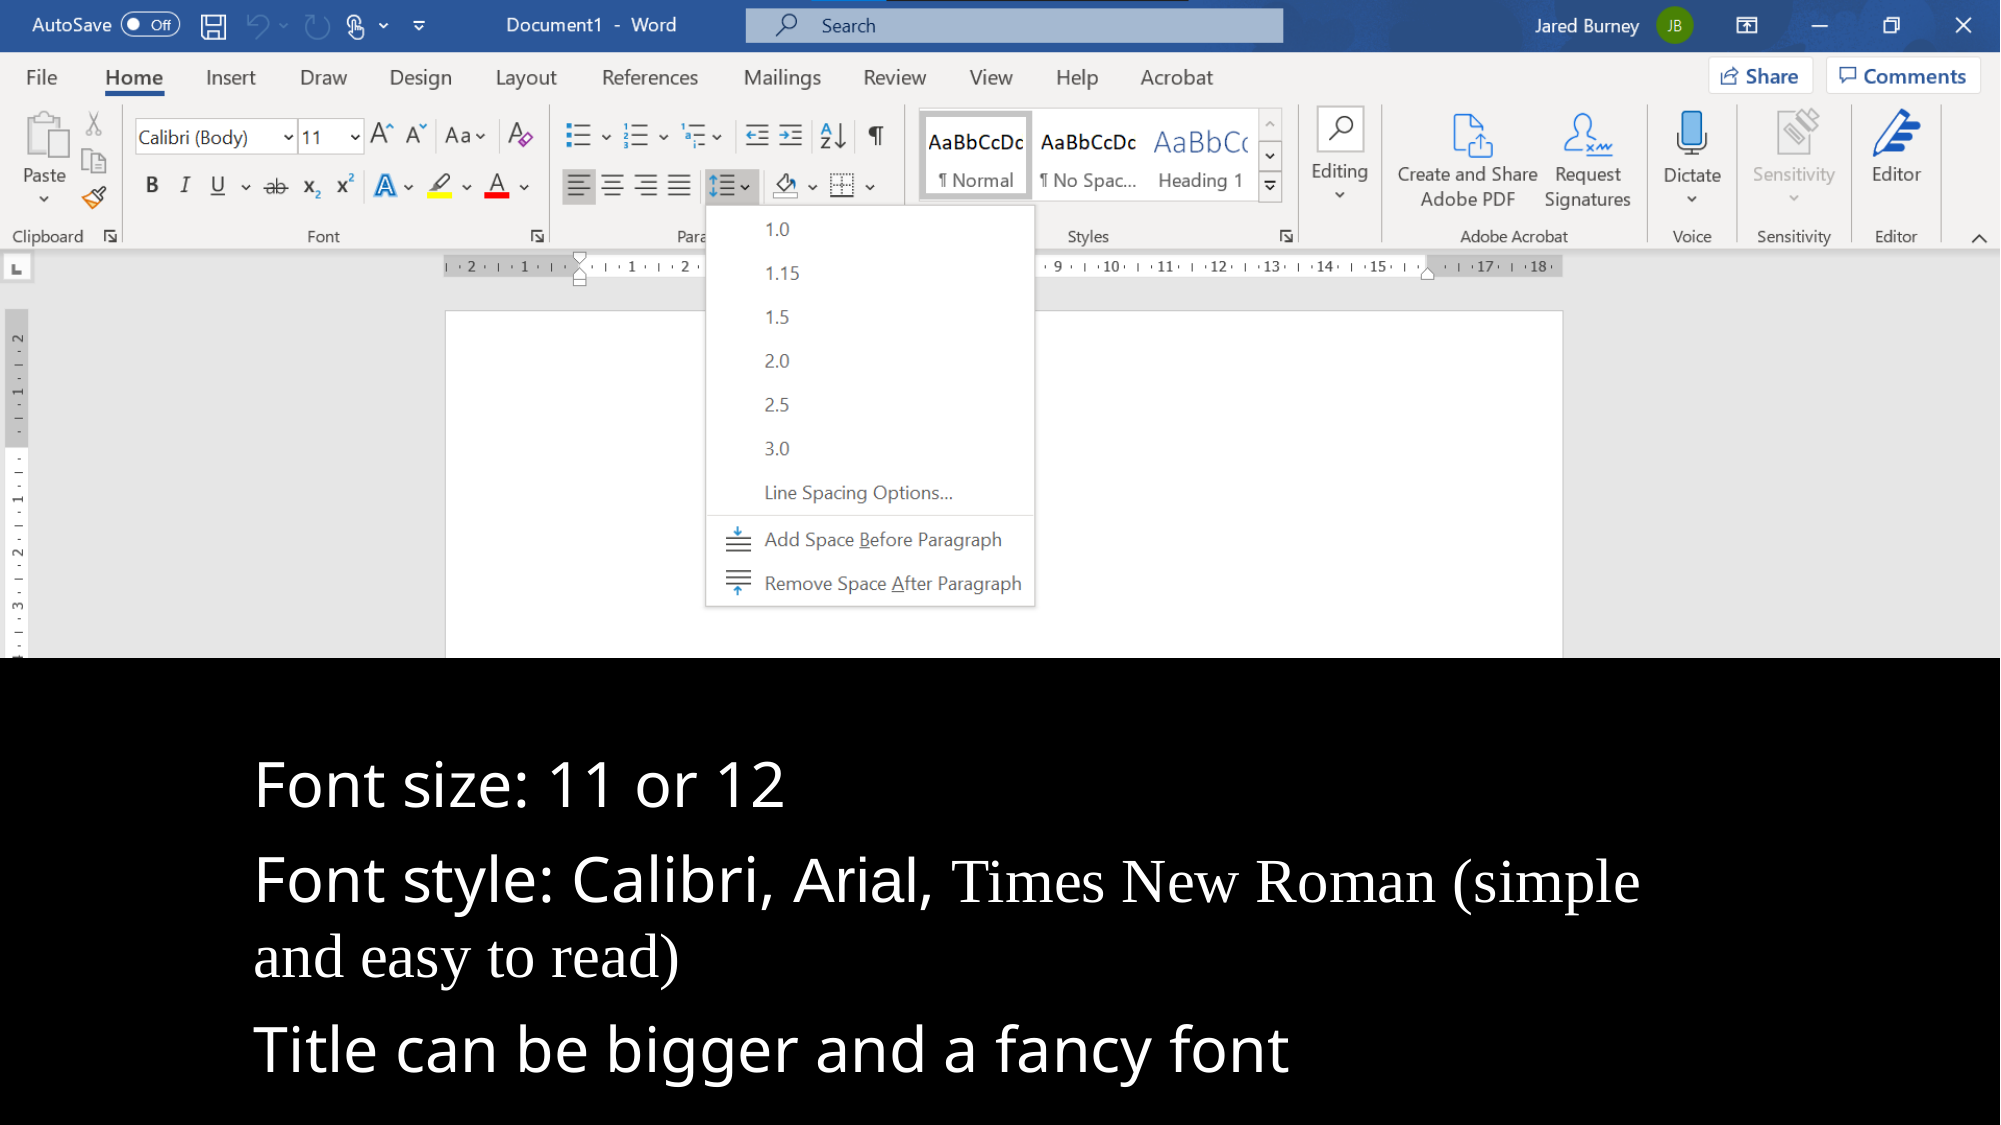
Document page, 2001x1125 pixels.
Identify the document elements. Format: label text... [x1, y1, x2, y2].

subtitle Font size: 11 or 12 Font style: Calibri, Arial, Times New Roman (simple and easy to read) Title can be bigger and a fancy font [239, 737, 1739, 1096]
picture [0, 0, 2000, 659]
